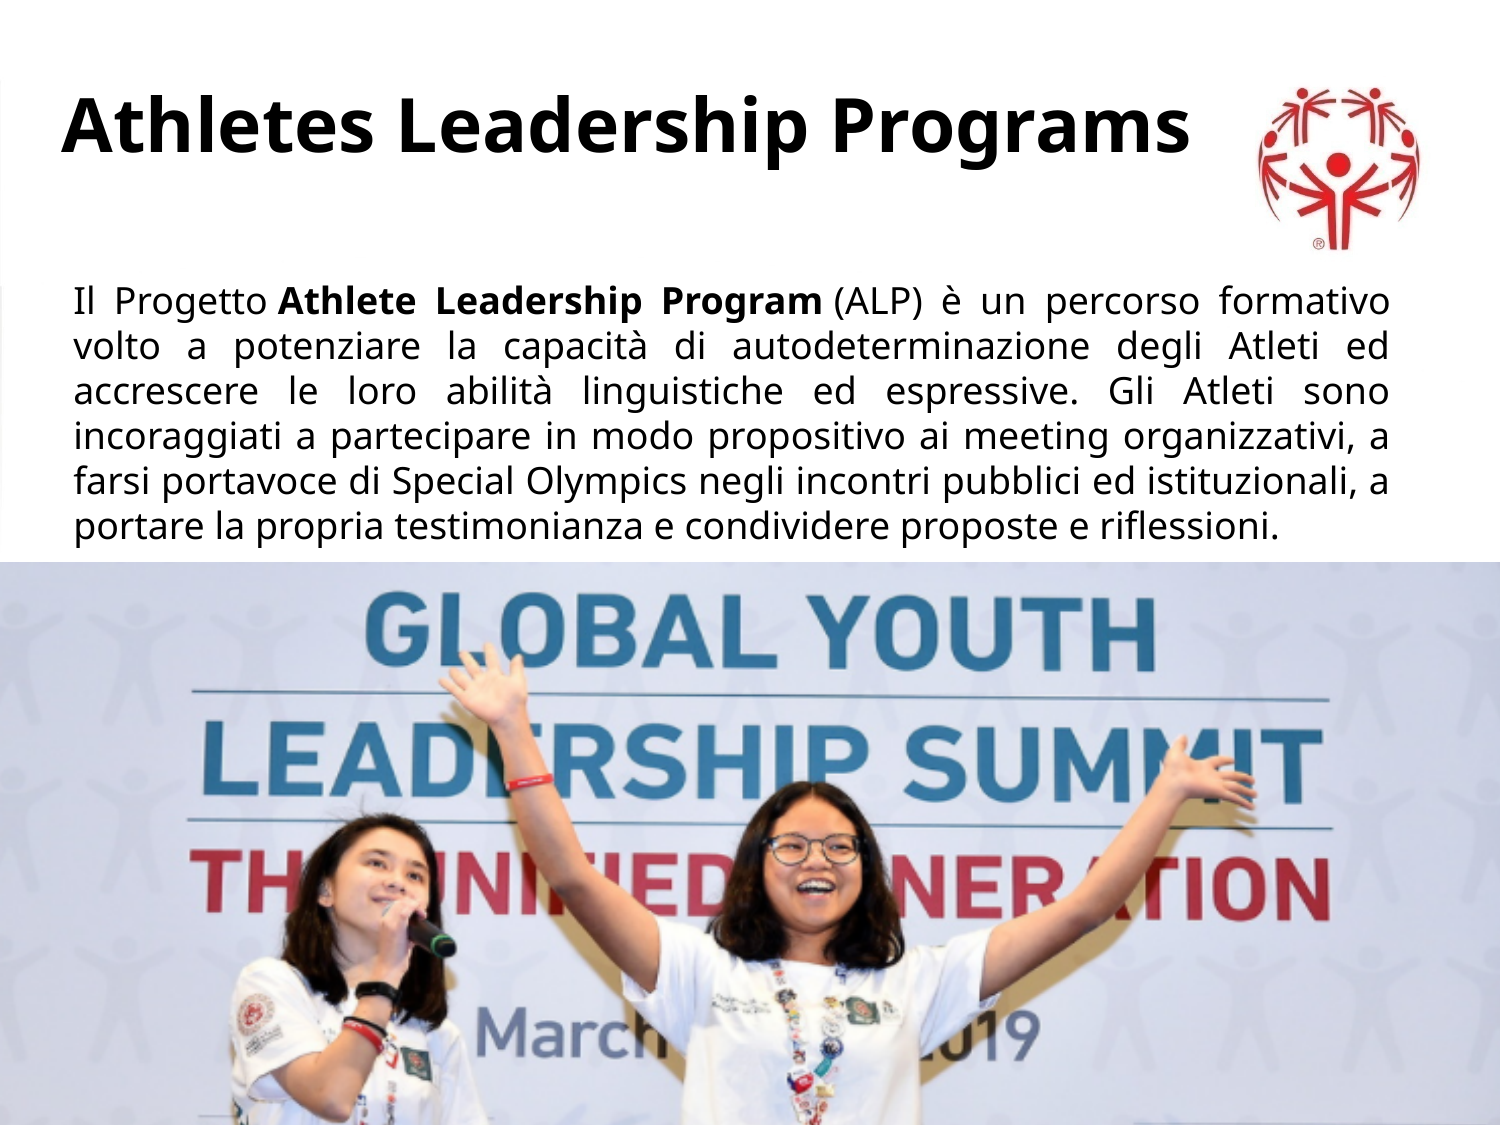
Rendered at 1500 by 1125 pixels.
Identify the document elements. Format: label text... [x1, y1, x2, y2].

picture [0, 0, 1500, 1125]
text_box Il Progetto Athlete Leadership Program (ALP) è un percorso formativo volto a potenziare la capacità di autodeterminazione degli Atleti ed accrescere le loro abilità linguistiche ed espressive. Gli Atleti sono incoraggiati a partecipare in modo propositivo ai meeting organizzativi, a farsi portavoce di Special Olympics negli incontri pubblici ed istituzionali, a portare la propria testimonianza e condividere proposte e riflessioni. [58, 269, 1407, 560]
title Athletes Leadership Programs [46, 70, 1397, 258]
